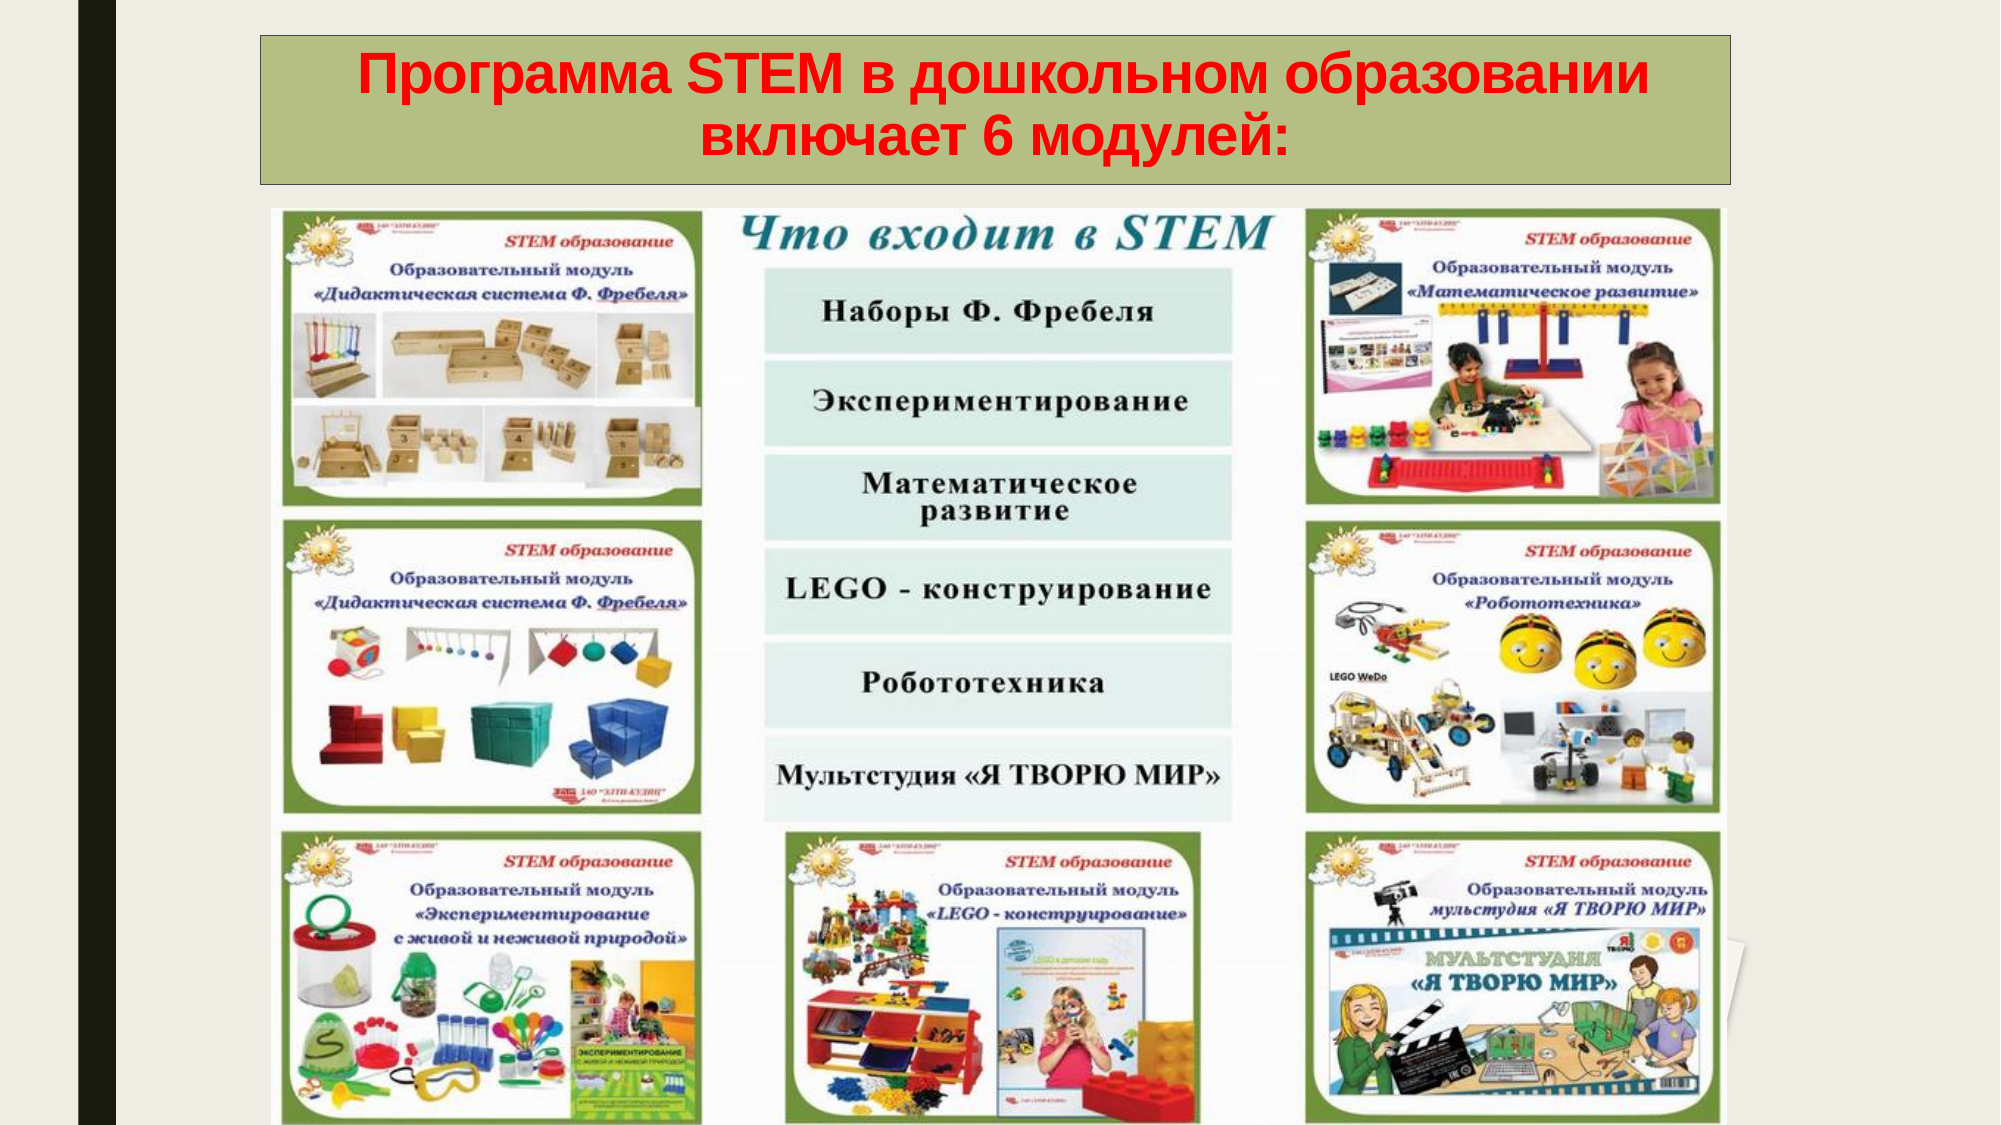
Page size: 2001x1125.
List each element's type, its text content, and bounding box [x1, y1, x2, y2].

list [270, 208, 1728, 1125]
title Программа STEM в дошкольном образовании включает 6 модулей: [260, 35, 1731, 185]
